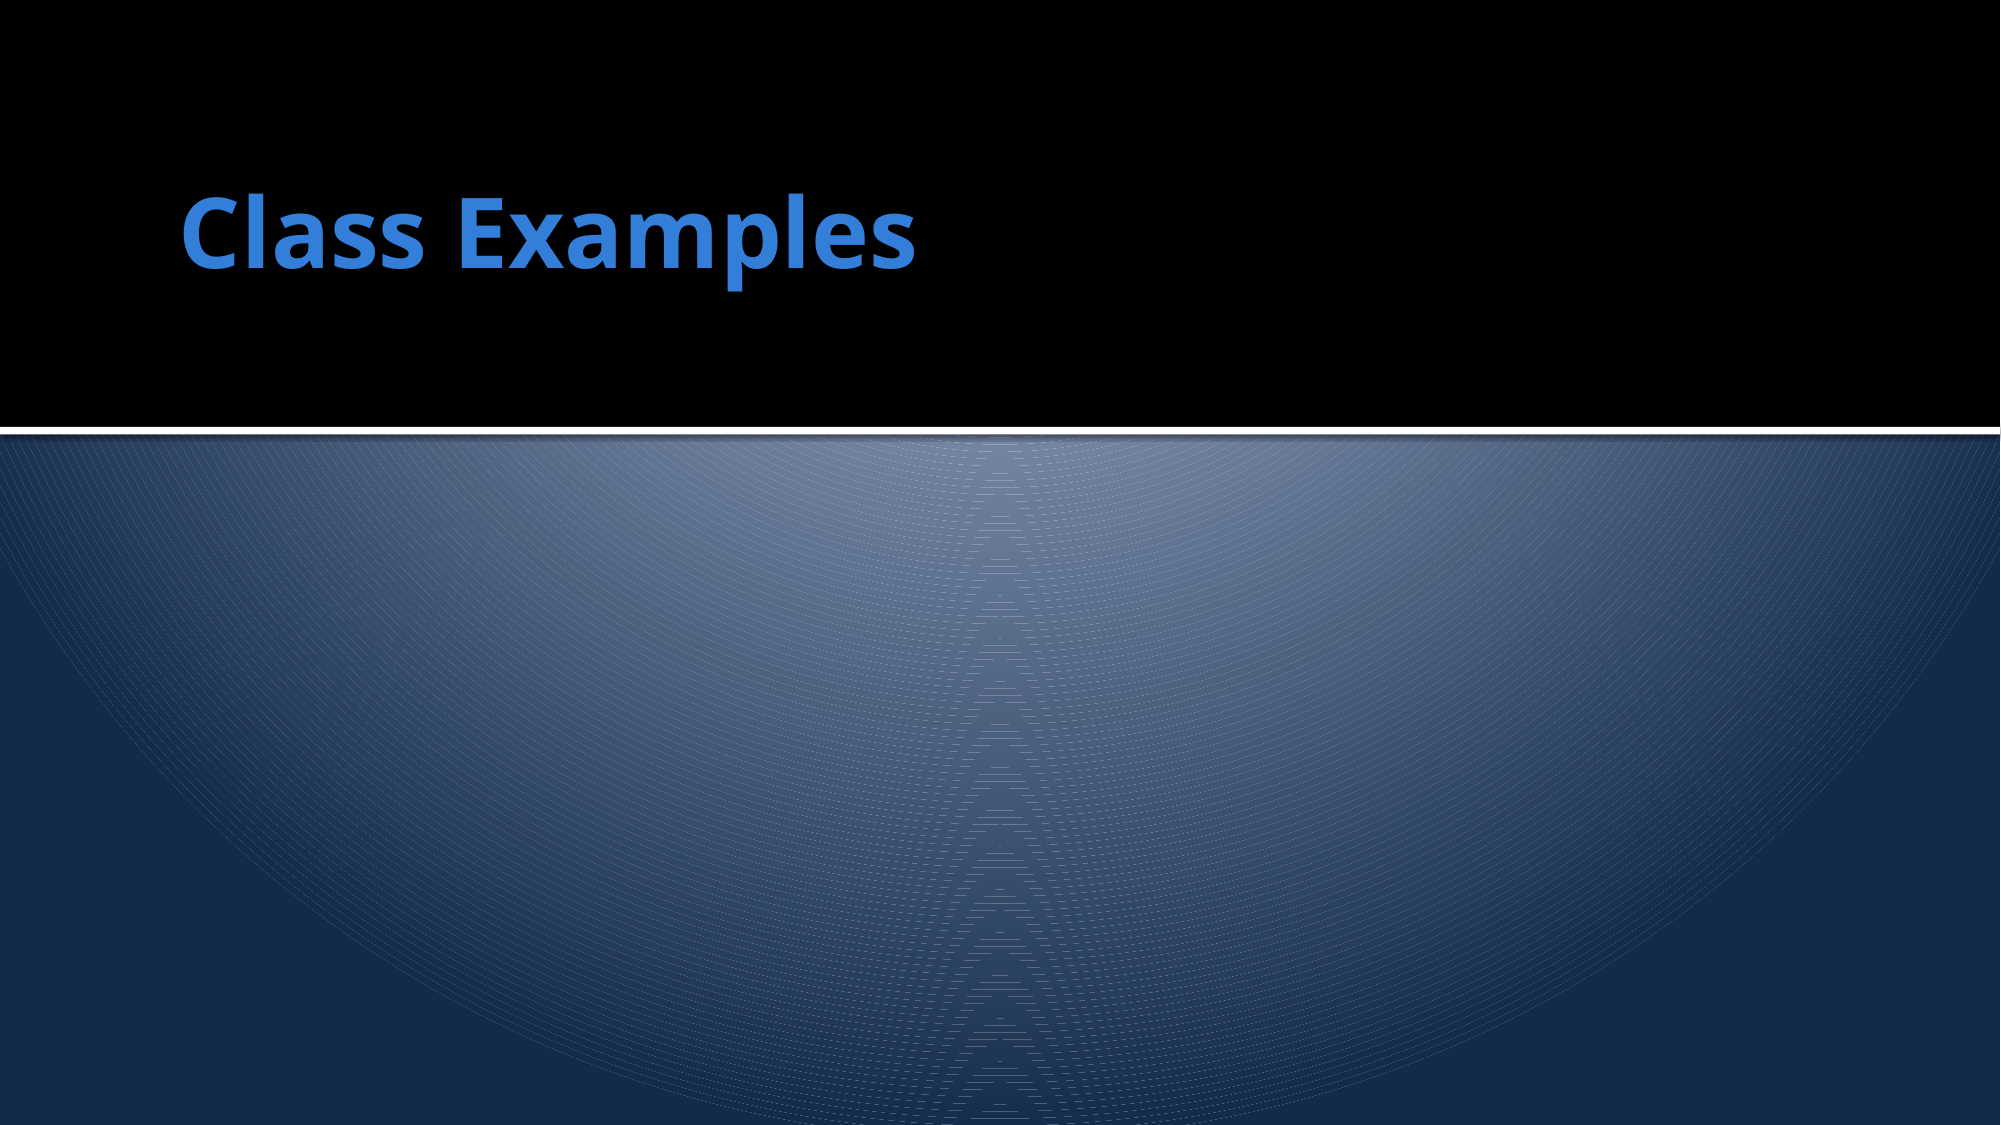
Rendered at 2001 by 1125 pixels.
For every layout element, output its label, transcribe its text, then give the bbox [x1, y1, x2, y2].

title Class Examples [163, 19, 1917, 288]
